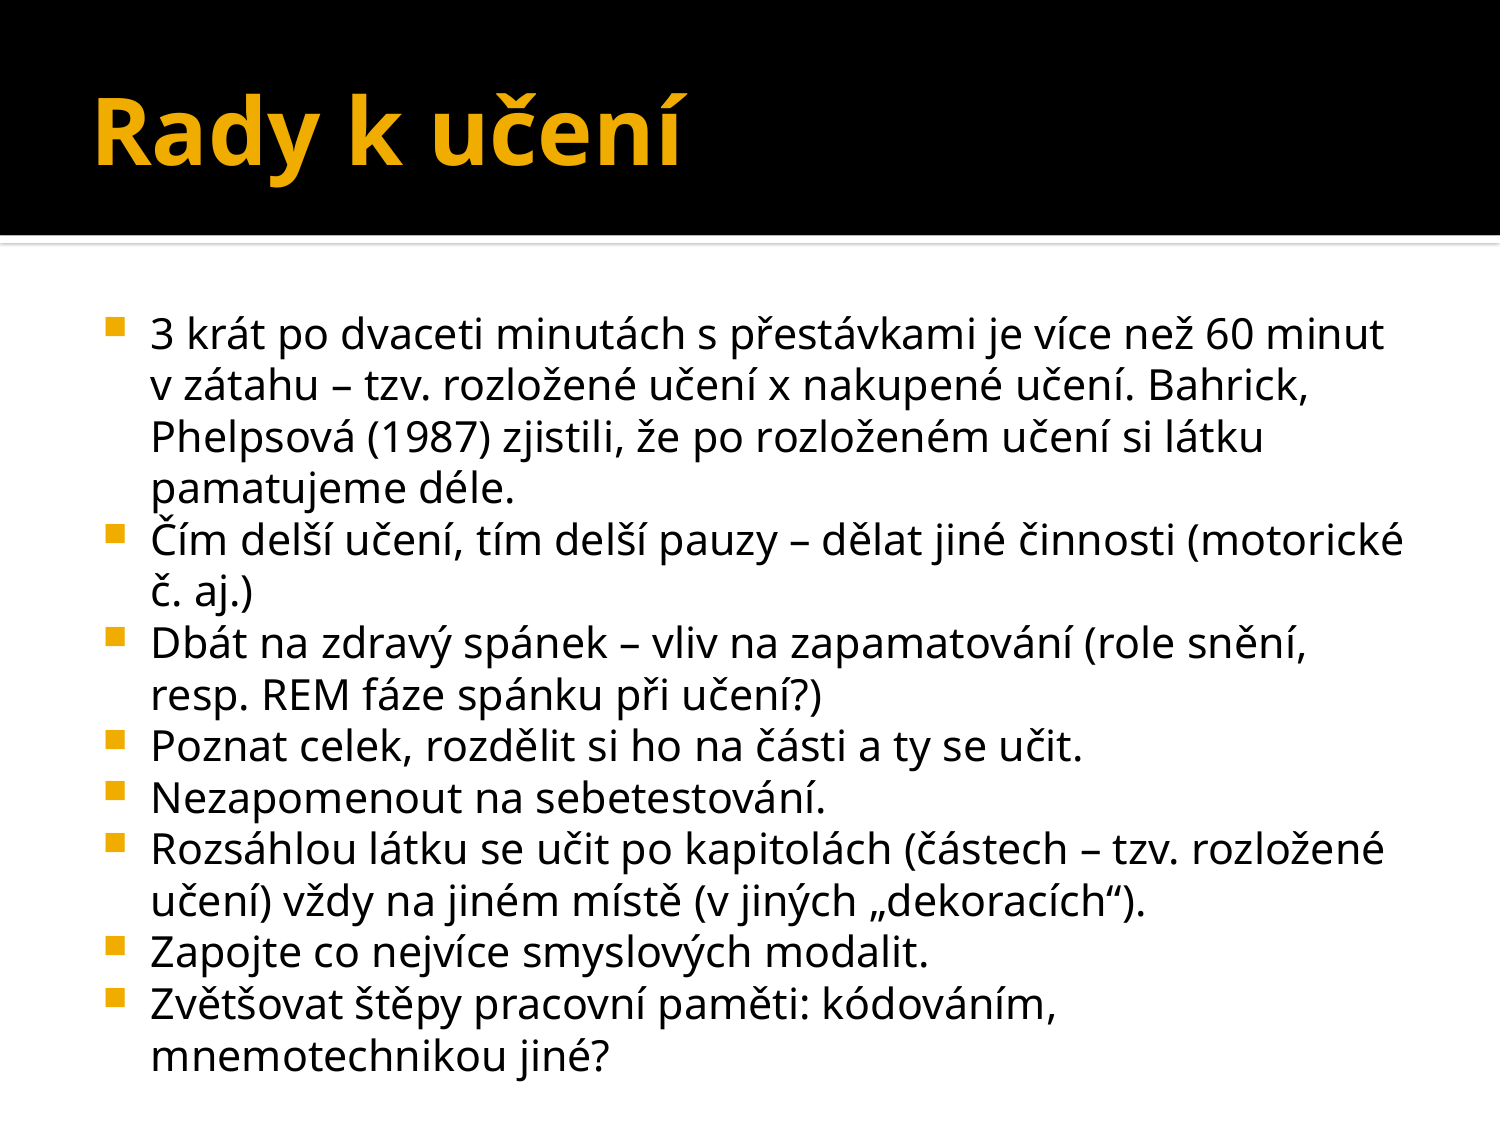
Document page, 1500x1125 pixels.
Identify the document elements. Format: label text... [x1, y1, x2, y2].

title Rady k učení [75, 25, 1425, 231]
list 3 krát po dvaceti minutách s přestávkami je více než 60 minut v zátahu – tzv. rozložené učení x nakupené učení. Bahrick, Phelpsová (1987) zjistili, že po rozloženém učení si látku pamatujeme déle. Čím delší učení, tím delší pauzy – dělat jiné činnosti (motorické č. aj.) Dbát na zdravý spánek – vliv na zapamatování (role snění, resp. REM fáze spánku při učení?) Poznat celek, rozdělit si ho na části a ty se učit. Nezapomenout na sebetestování. Rozsáhlou látku se učit po kapitolách (částech – tzv. rozložené učení) vždy na jiném místě (v jiných „dekoracích“). Zapojte co nejvíce smyslových modalit. Zvětšovat štěpy pracovní paměti: kódováním, mnemotechnikou jiné? [75, 291, 1425, 1100]
